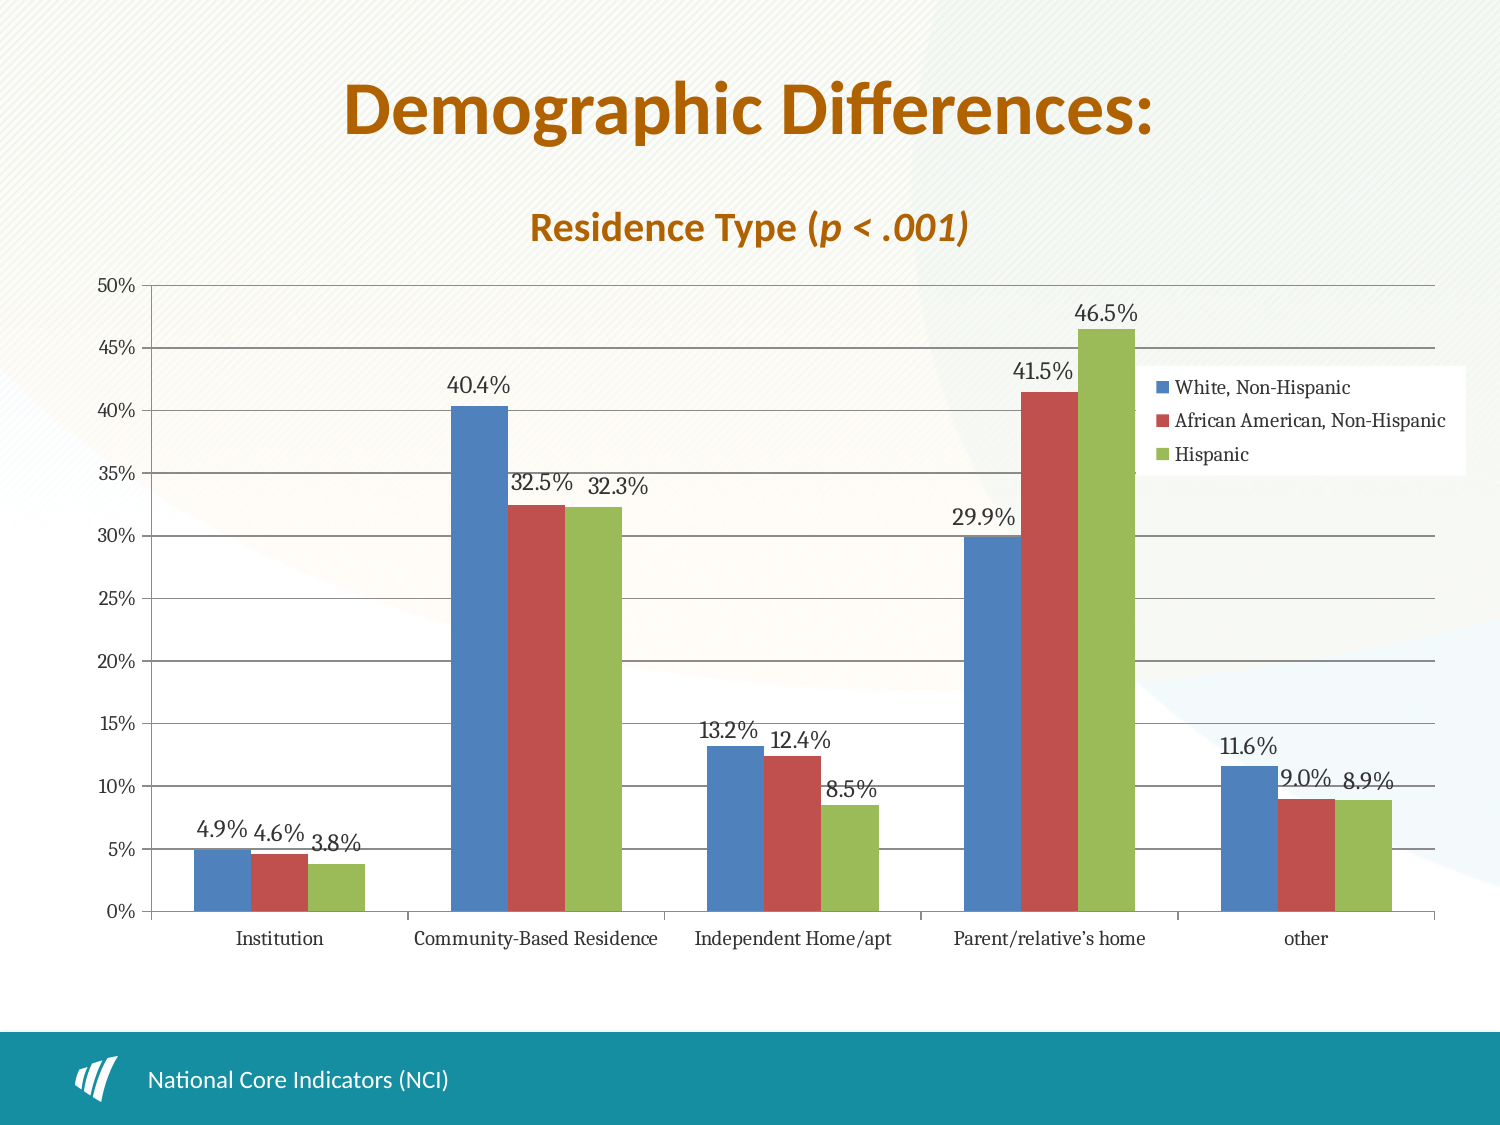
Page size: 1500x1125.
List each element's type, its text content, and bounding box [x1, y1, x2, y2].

footer National Core Indicators (NCI) [132, 1048, 1243, 1109]
text_box Demographic Differences: [74, 50, 1425, 157]
chart [74, 262, 1469, 988]
picture [75, 1056, 118, 1102]
title Residence Type (p < .001) [75, 187, 1425, 260]
picture [0, 0, 1500, 1032]
